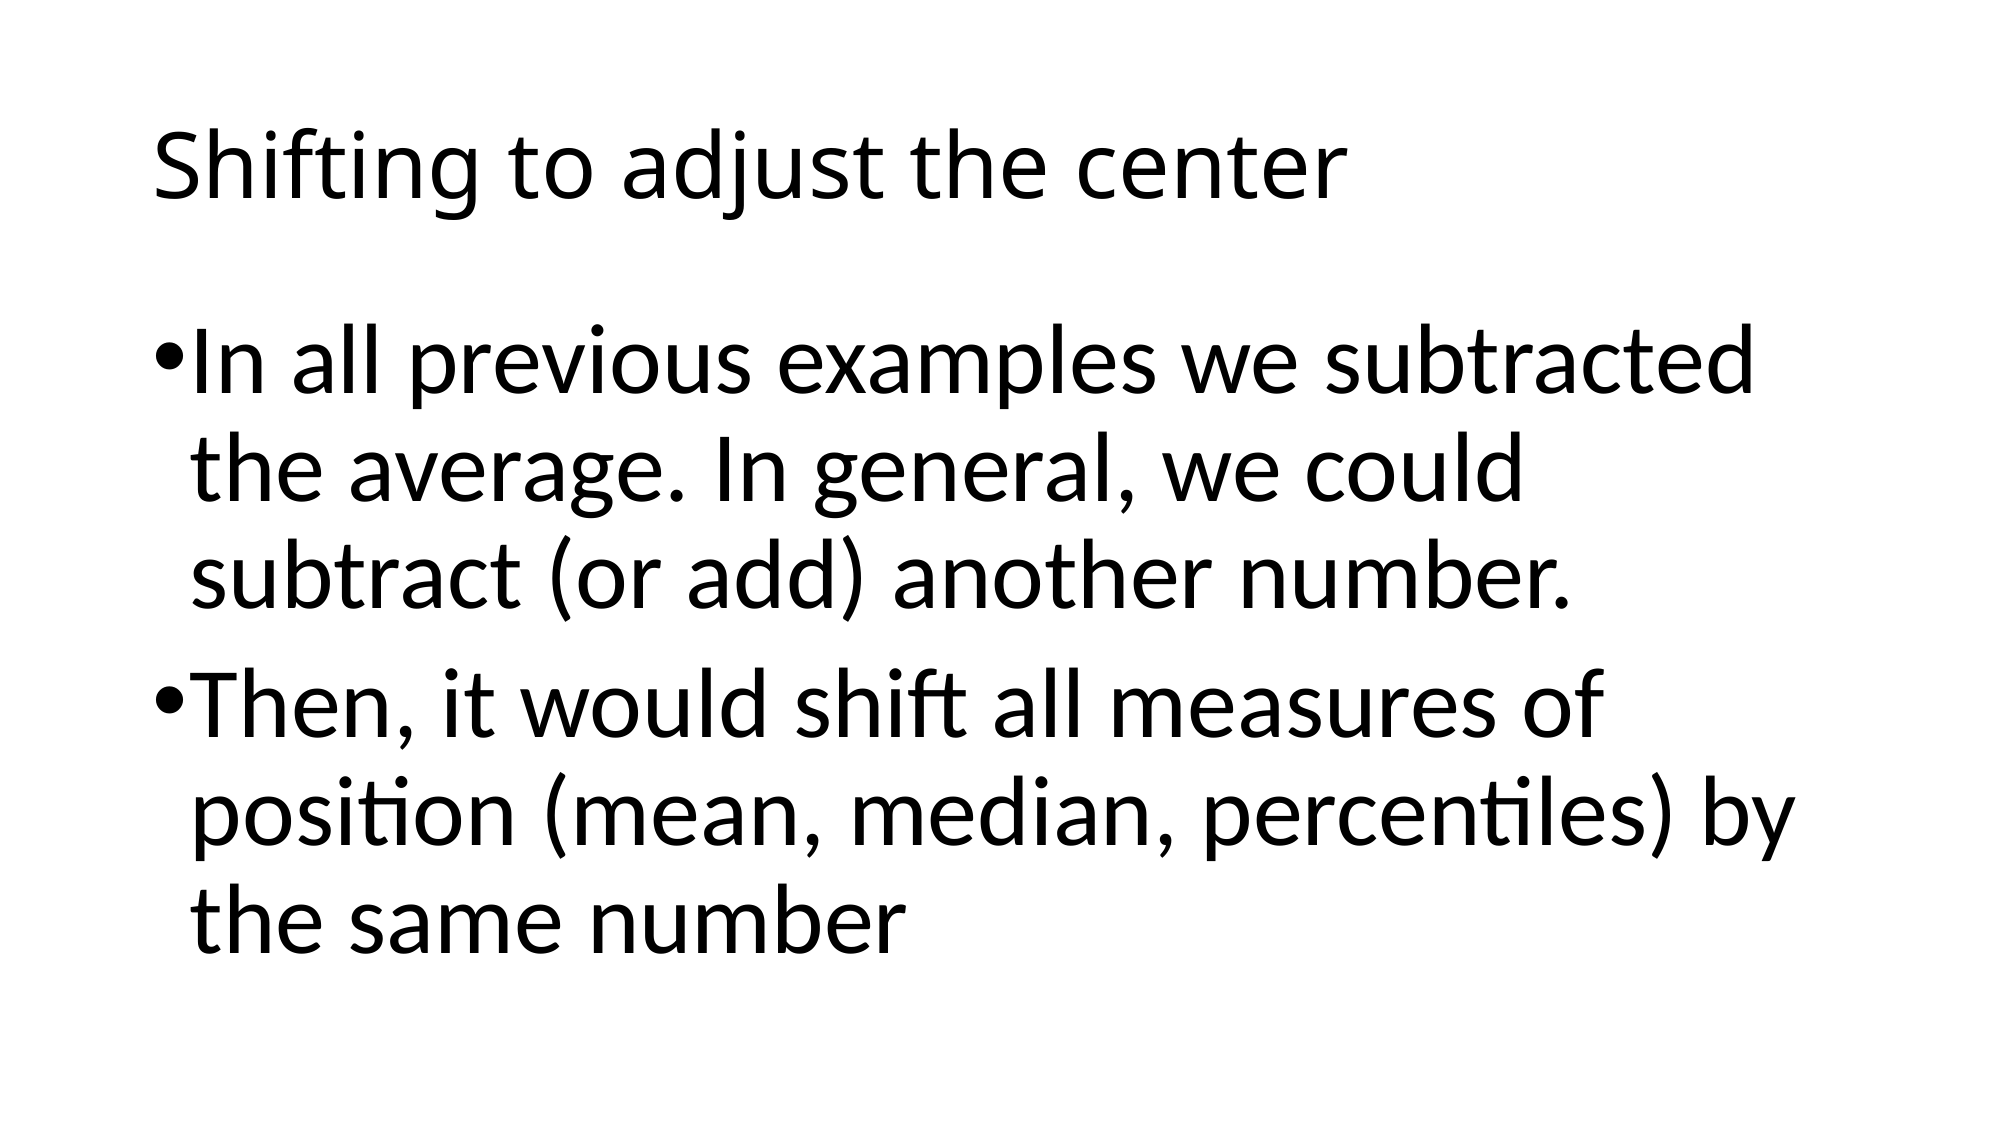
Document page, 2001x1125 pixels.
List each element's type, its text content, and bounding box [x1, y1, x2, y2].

title Shifting to adjust the center [137, 59, 1863, 278]
list In all previous examples we subtracted the average. In general, we could subtract (or add) another number. Then, it would shift all measures of position (mean, median, percentiles) by the same number [137, 299, 1863, 1085]
